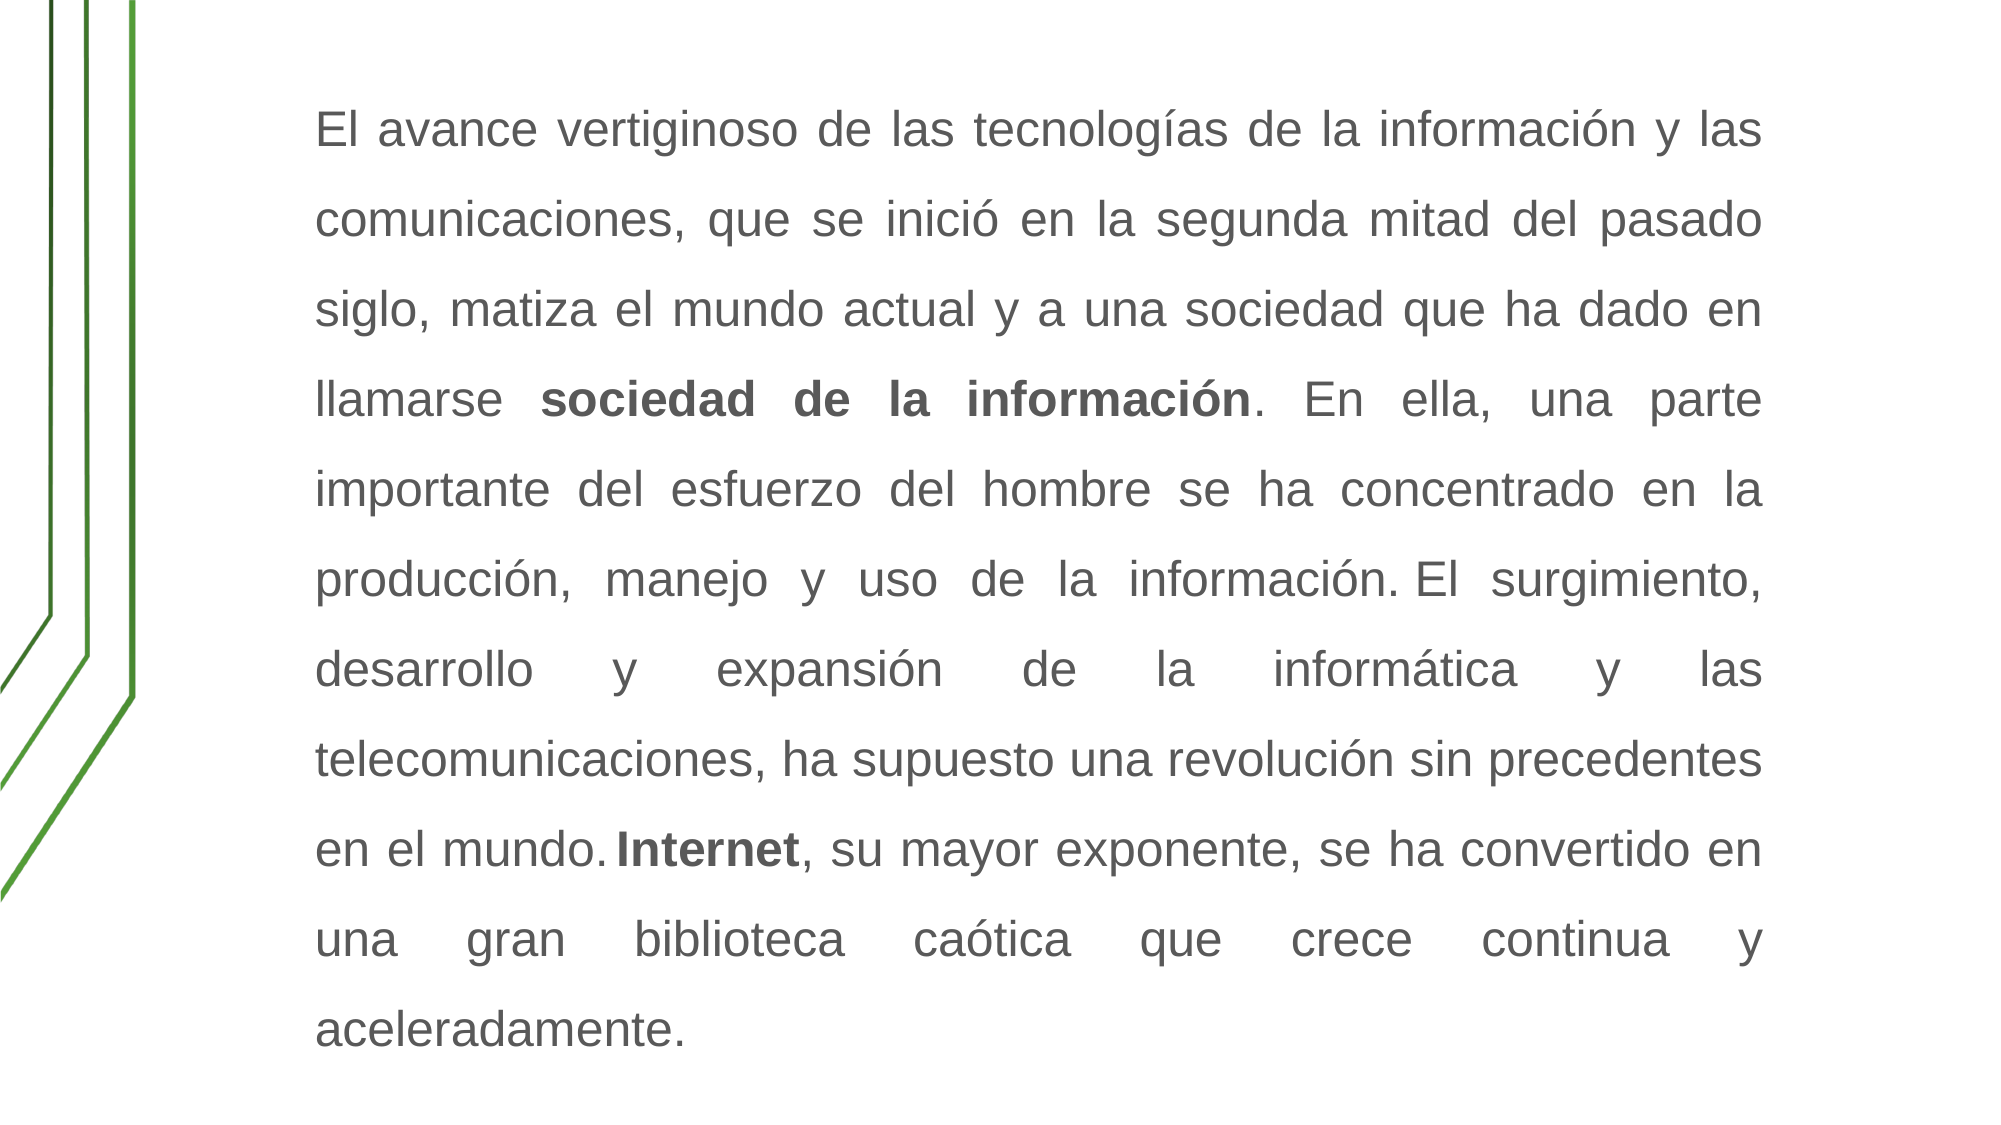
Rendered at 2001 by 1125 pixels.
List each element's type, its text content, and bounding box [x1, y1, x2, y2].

text_box El avance vertiginoso de las tecnologías de la información y las comunicaciones, que se inició en la segunda mitad del pasado siglo, matiza el mundo actual y a una sociedad que ha dado en llamarse sociedad de la información. En ella, una parte importante del esfuerzo del hombre se ha concentrado en la producción, manejo y uso de la información. El surgimiento, desarrollo y expansión de la informática y las telecomunicaciones, ha supuesto una revolución sin precedentes en el mundo. Internet, su mayor exponente, se ha convertido en una gran biblioteca caótica que crece continua y aceleradamente. [299, 59, 1779, 1065]
picture [1, 520, 136, 902]
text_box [0, 383, 519, 520]
picture [1, 0, 136, 383]
